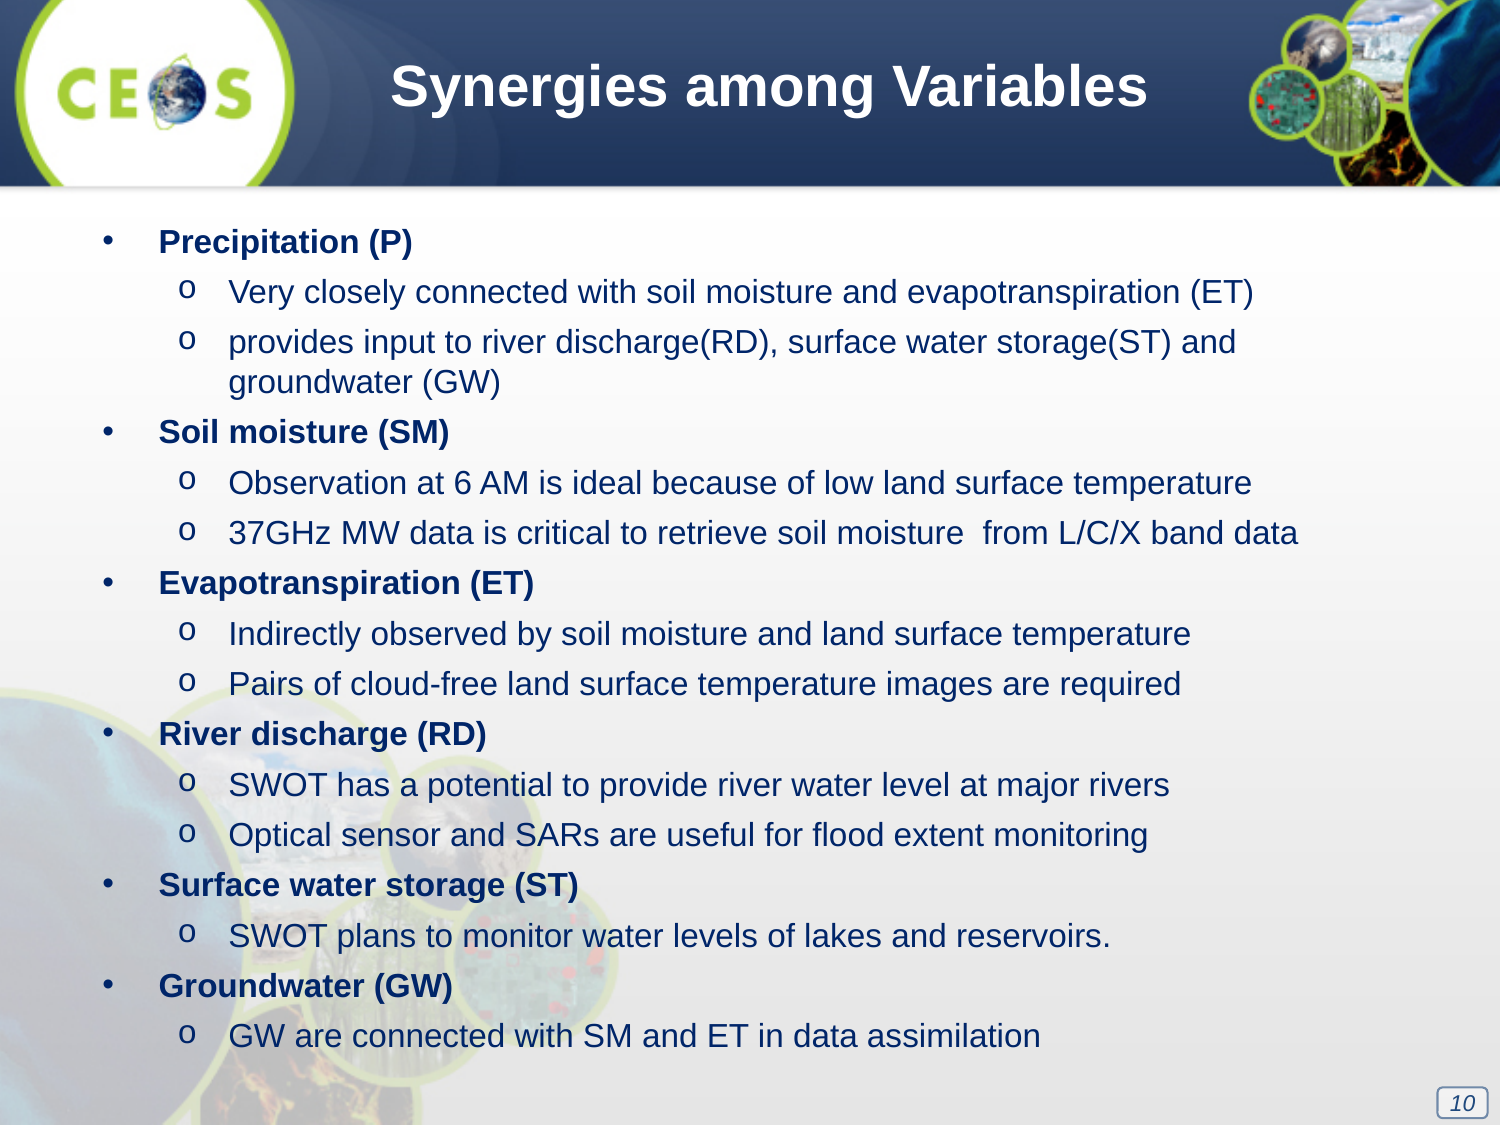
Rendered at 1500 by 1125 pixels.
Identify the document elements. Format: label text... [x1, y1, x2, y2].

slide_number 10 [1436, 1086, 1489, 1120]
text_box Synergies among Variables [343, 40, 1165, 126]
picture [0, 0, 1500, 1125]
list Precipitation (P) Very closely connected with soil moisture and evapotranspiration (ET) provides input to river discharge(RD), surface water storage(ST) and groundwater (GW) Soil moisture (SM) Observation at 6 AM is ideal because of low land surface temperature 37GHz MW data is critical to retrieve soil moisture from L/C/X band data Evapotranspiration (ET) Indirectly observed by soil moisture and land surface temperature Pairs of cloud-free land surface temperature images are required River discharge (RD) SWOT has a potential to provide river water level at major rivers Optical sensor and SARs are useful for flood extent monitoring Surface water storage (ST) SWOT plans to monitor water levels of lakes and reservoirs. Groundwater (GW) GW are connected with SM and ET in data assimilation [87, 212, 1425, 988]
